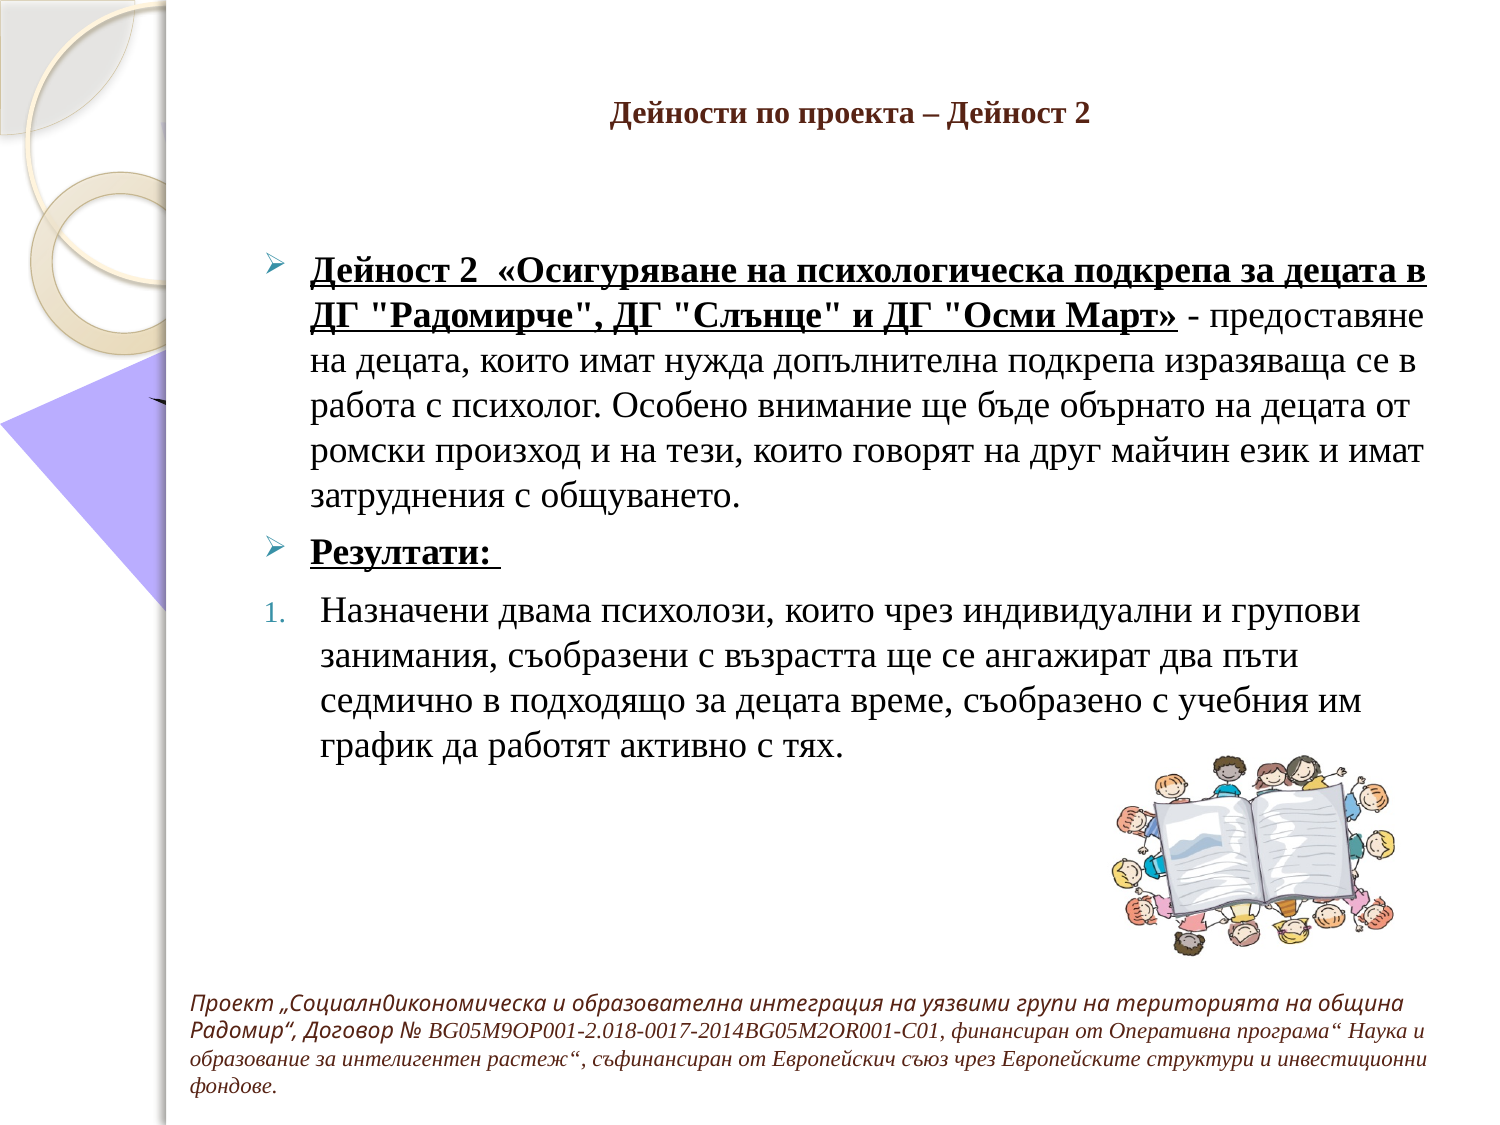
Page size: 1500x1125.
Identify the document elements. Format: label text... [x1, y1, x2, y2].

list Дейност 2 «Осигуряване на психологическа подкрепа за децата в ДГ "Радомирче", ДГ "Слънце" и ДГ "Осми Март» - предоставяне на децата, които имат нужда допълнителна подкрепа изразяваща се в работа с психолог. Особено внимание ще бъде обърнато на децата от ромски произход и на тези, които говорят на друг майчин език и имат затруднения с общуването. Резултати: Назначени двама психолози, които чрез индивидуални и групови занимания, съобразени с възрастта ще се ангажират два пъти седмично в подходящо за децата време, съобразено с учебния им график да работят активно с тях. [235, 237, 1466, 975]
picture [1089, 738, 1428, 979]
text_box Проект „Социалн0икономическа и образователна интеграция на уязвими групи на територията на община Радомир“, Договор № BG05М9ОР001-2.018-0017-2014BG05M2OR001-C01, финансиран от Оперативна програма“ Наука и образование за интелигентен растеж“, съфинансиран от Европейскич съюз чрез Европейските структури и инвестиционни фондове. [174, 975, 1488, 1112]
title Дейности по проекта – Дейност 2 [235, 45, 1466, 176]
